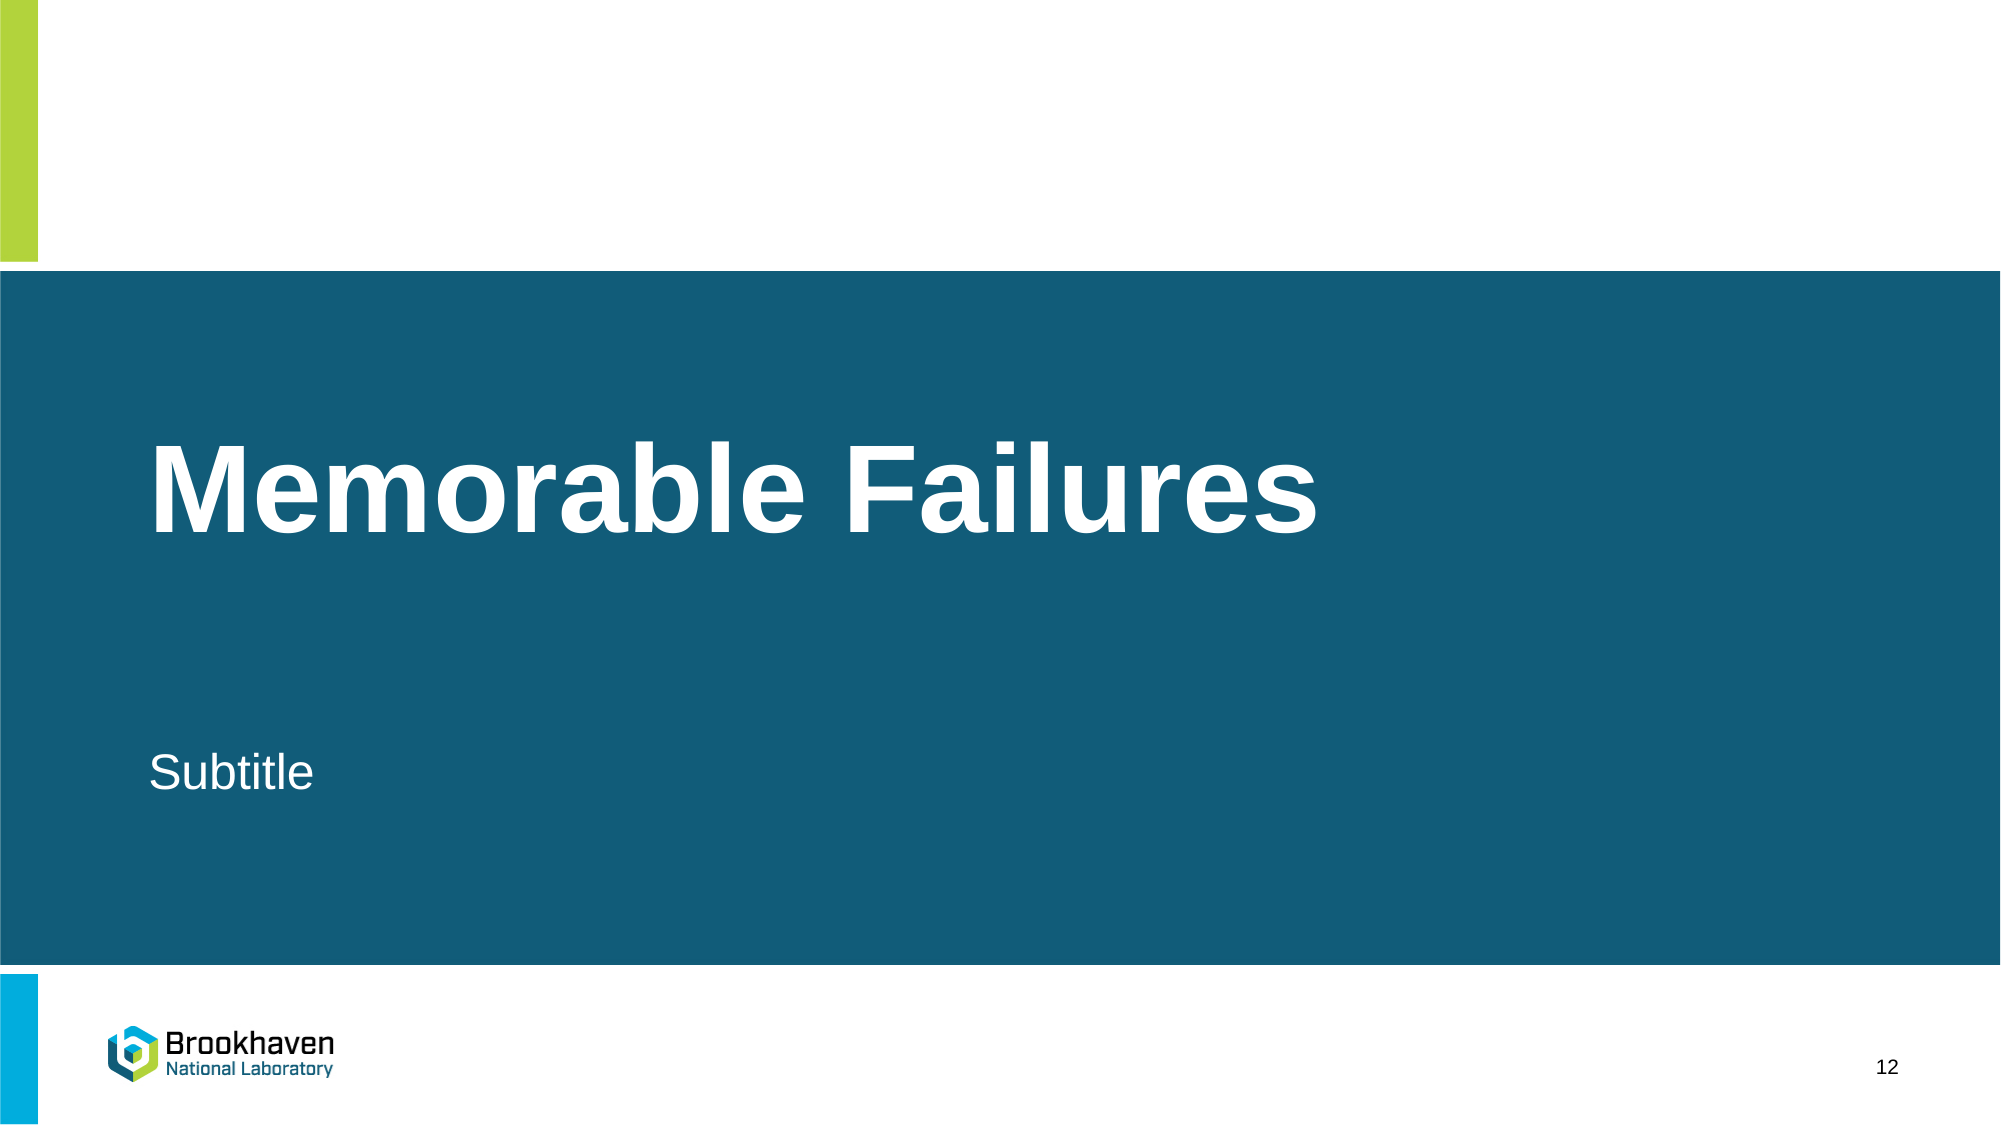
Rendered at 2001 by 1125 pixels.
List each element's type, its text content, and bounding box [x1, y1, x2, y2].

picture [0, 0, 2001, 1125]
slide_number 12 [1835, 1036, 1907, 1097]
title Memorable Failures [133, 416, 1829, 737]
list Subtitle [133, 738, 1829, 946]
